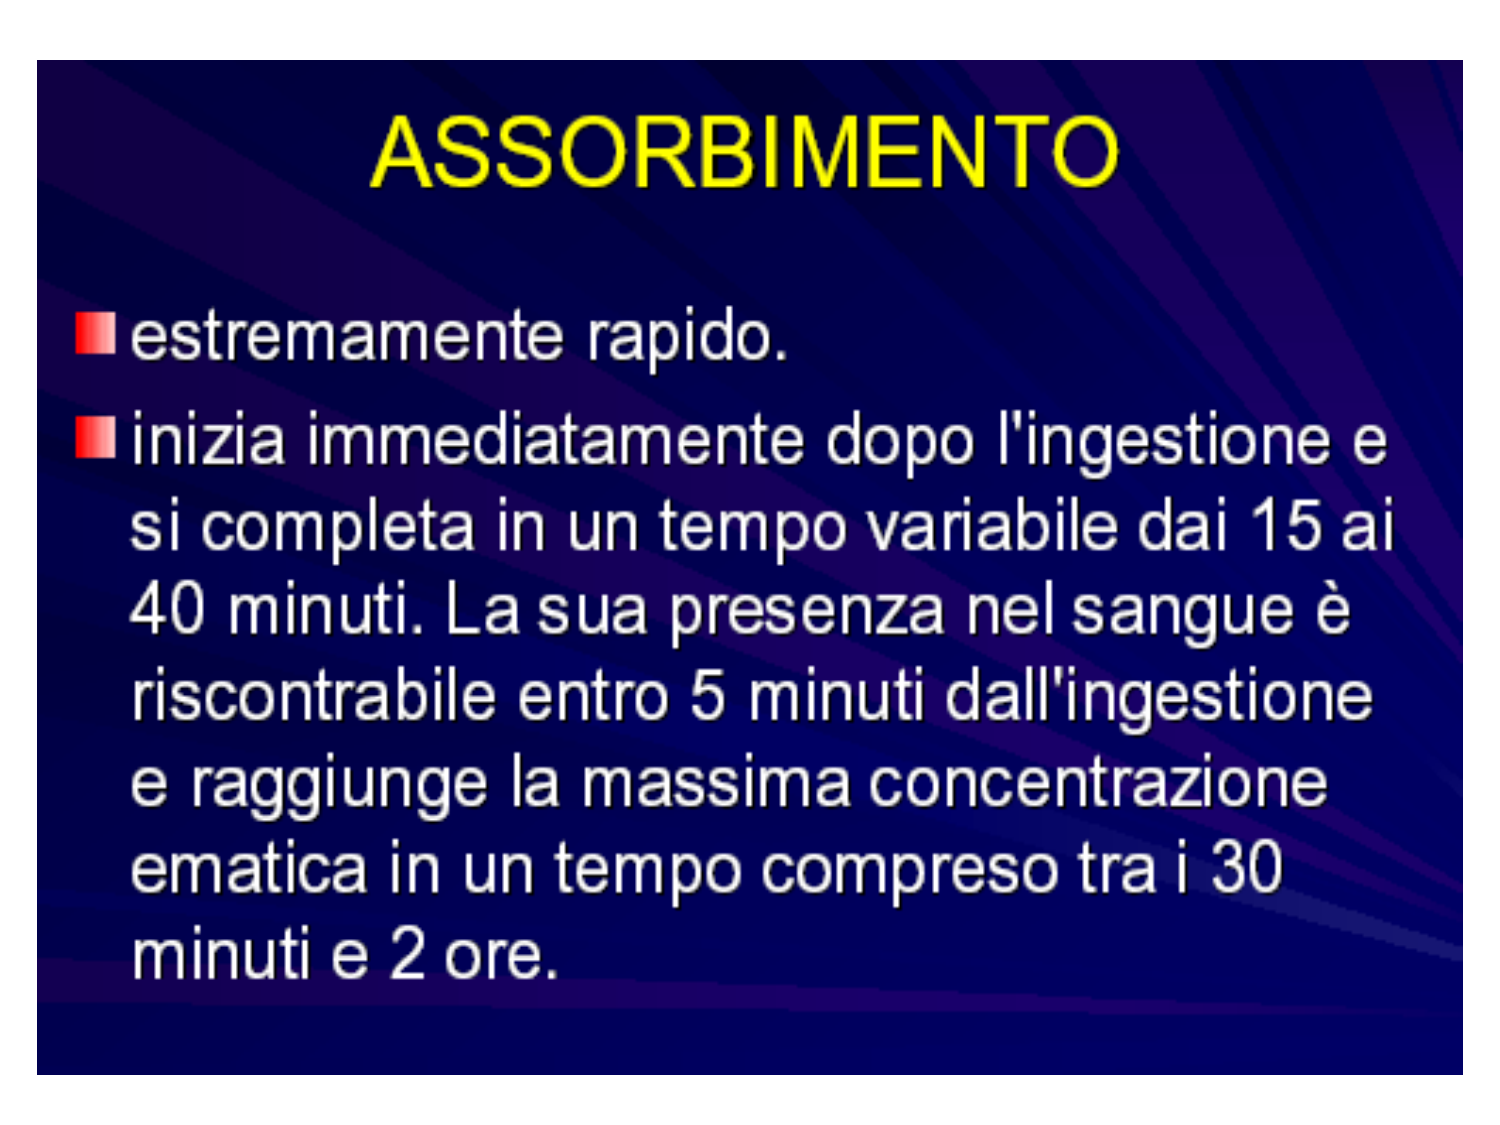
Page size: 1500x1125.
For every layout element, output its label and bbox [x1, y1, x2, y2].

picture [37, 59, 1463, 1076]
